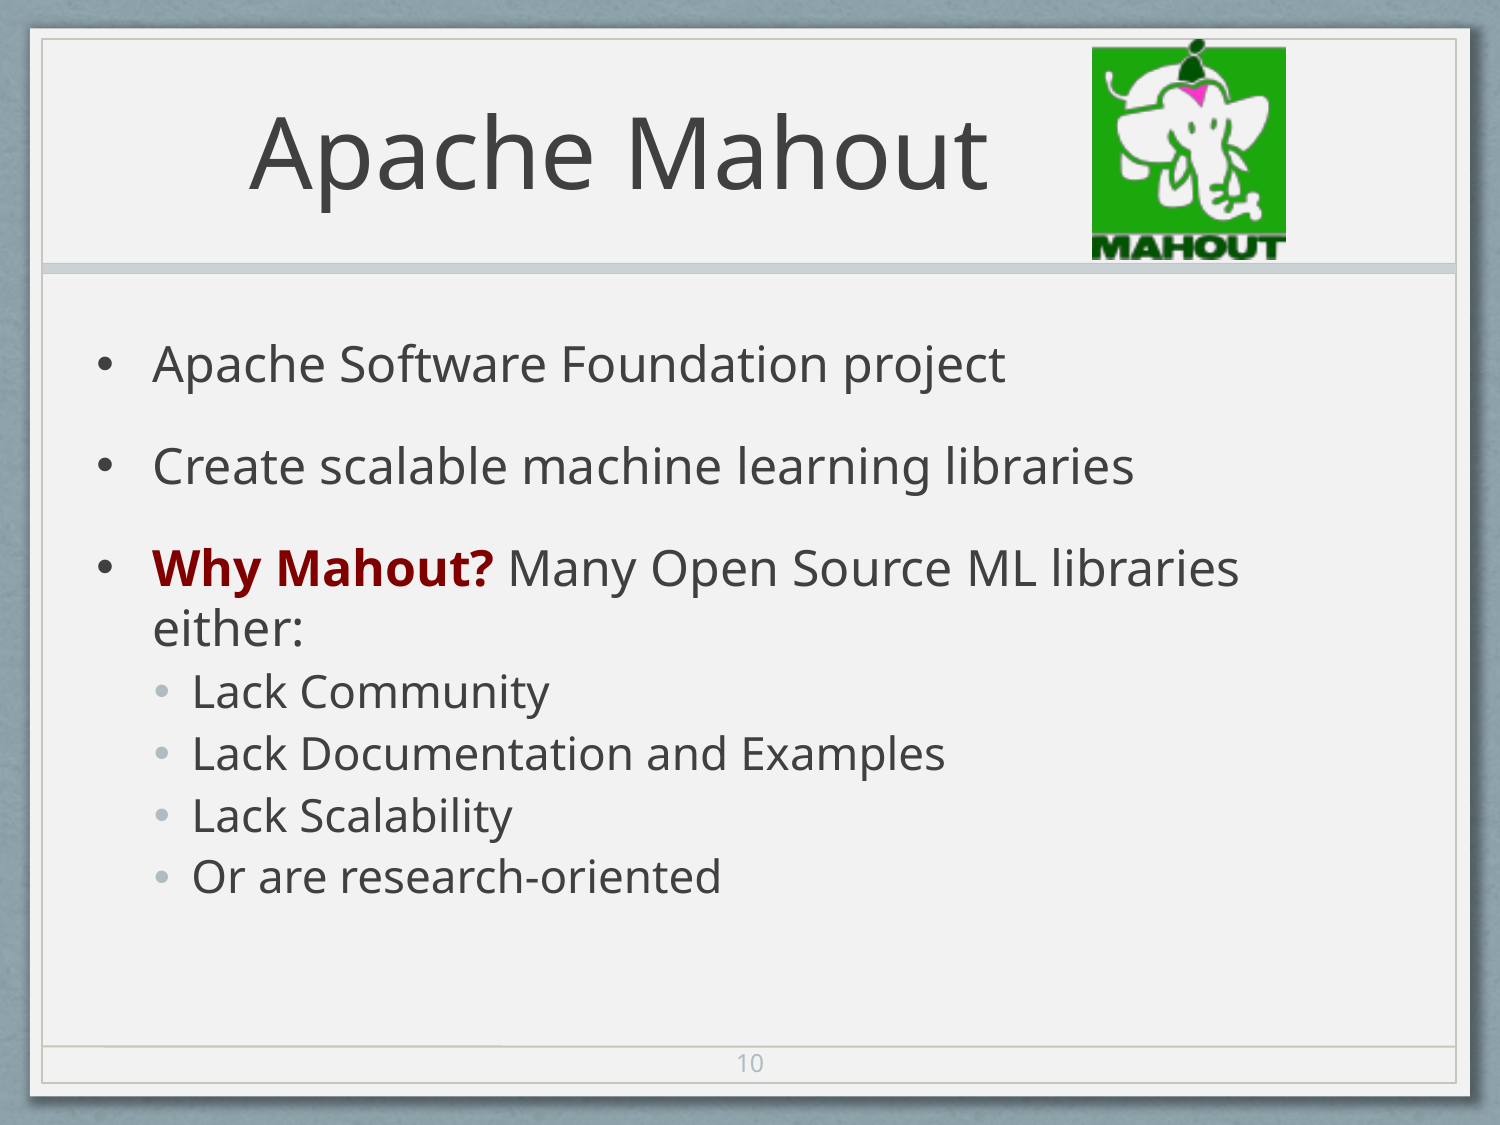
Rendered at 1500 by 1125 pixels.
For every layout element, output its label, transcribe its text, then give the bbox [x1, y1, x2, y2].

picture [1092, 39, 1287, 261]
list Apache Software Foundation project Create scalable machine learning libraries Why Mahout? Many Open Source ML libraries either: Lack Community Lack Documentation and Examples Lack Scalability Or are research-oriented [81, 325, 1399, 995]
title Apache Mahout [147, 40, 1086, 260]
slide_number 10 [687, 1042, 813, 1088]
